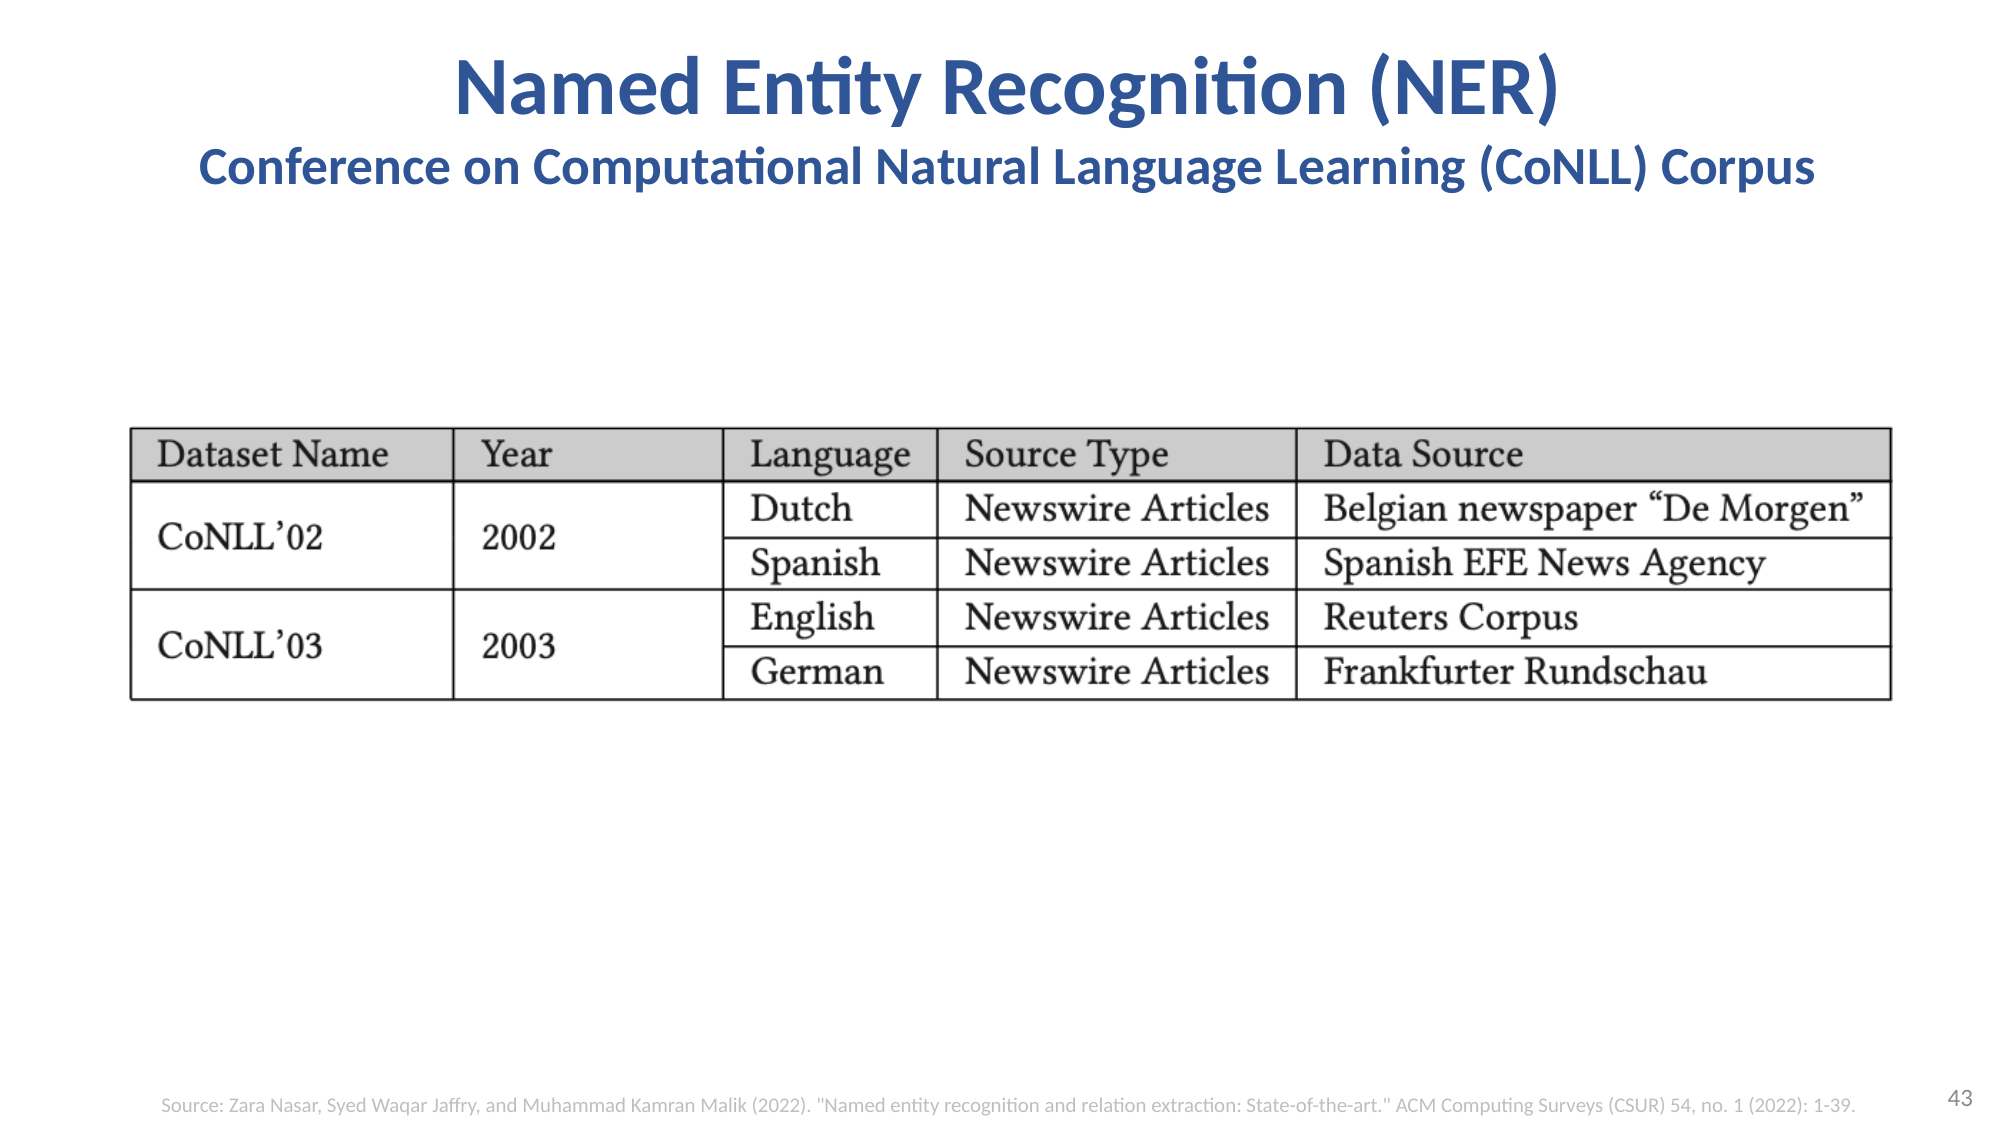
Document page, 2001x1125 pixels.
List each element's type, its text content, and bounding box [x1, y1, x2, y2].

title Named Entity Recognition (NER) Conference on Computational Natural Language Learning (CoNLL) Corpus [87, 22, 1929, 205]
slide_number 43 [1830, 1076, 1989, 1116]
picture [114, 408, 1910, 717]
text_box Source: Zara Nasar, Syed Waqar Jaffry, and Muhammad Kamran Malik (2022). "Named entity recognition and relation extraction: State-of-the-art." ACM Computing Surveys (CSUR) 54, no. 1 (2022): 1-39. [124, 1084, 1894, 1125]
